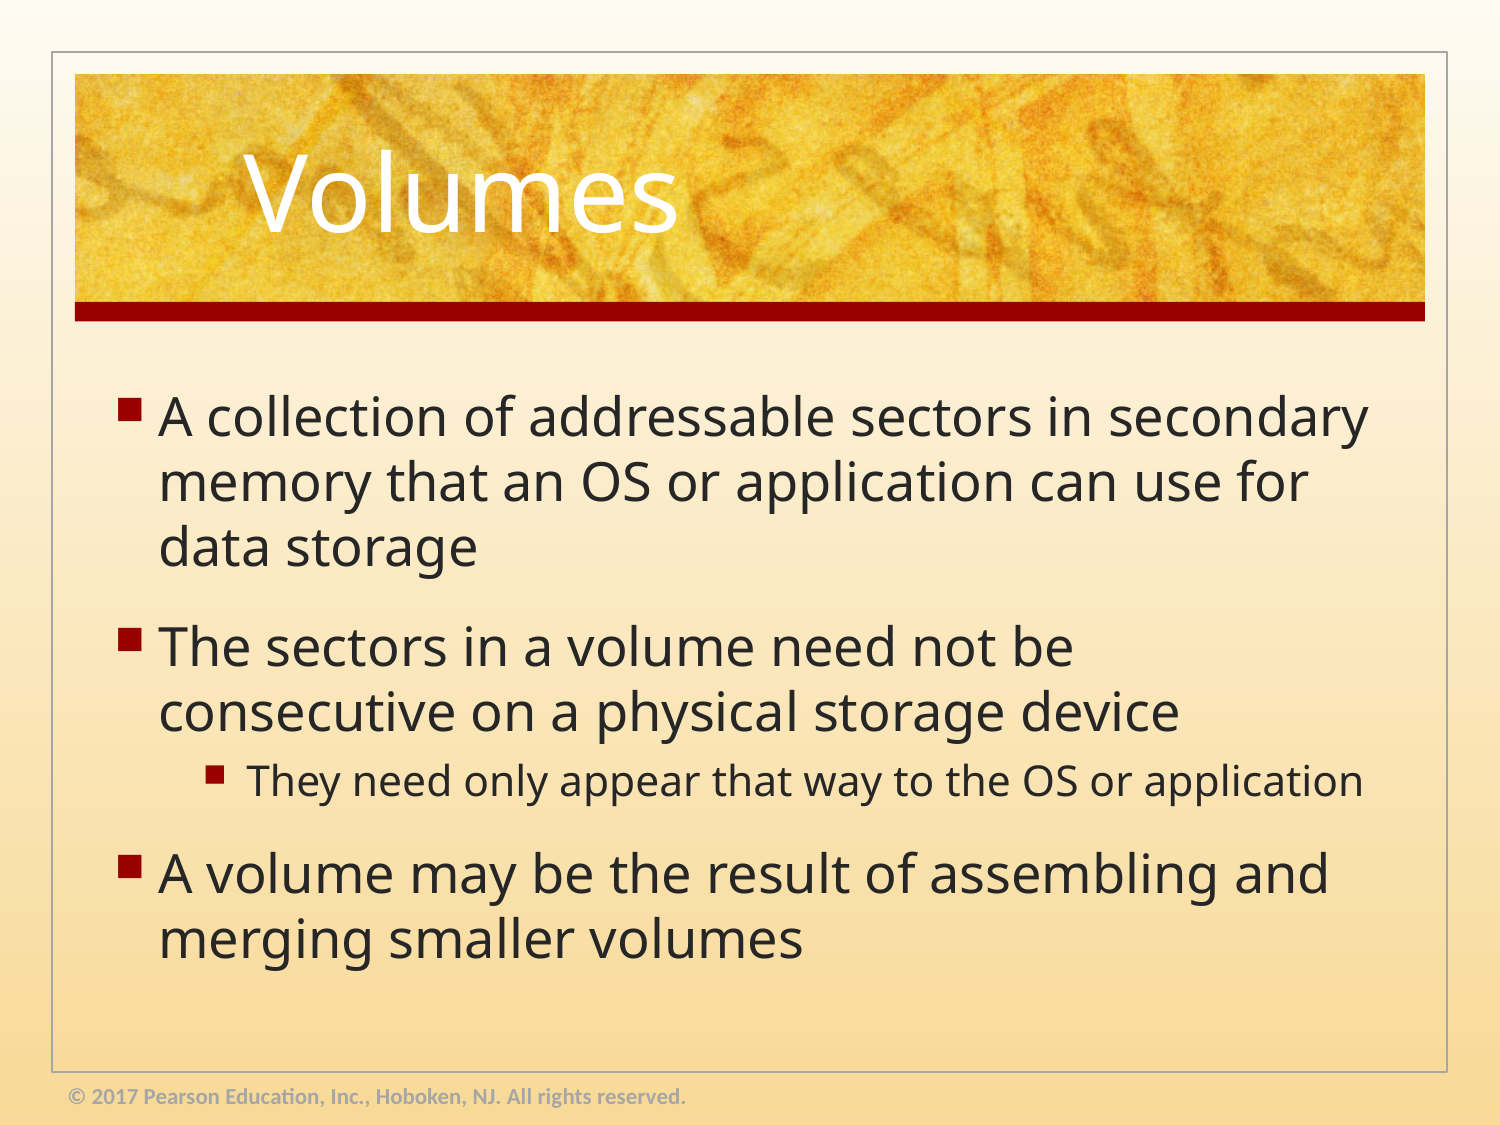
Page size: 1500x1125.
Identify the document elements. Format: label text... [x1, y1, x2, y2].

picture [75, 74, 1425, 301]
title Volumes [0, 37, 697, 255]
list A collection of addressable sectors in secondary memory that an OS or application can use for data storage The sectors in a volume need not be consecutive on a physical storage device They need only appear that way to the OS or application A volume may be the result of assembling and merging smaller volumes [99, 375, 1388, 1025]
footer © 2017 Pearson Education, Inc., Hoboken, NJ. All rights reserved. [52, 1065, 1138, 1125]
